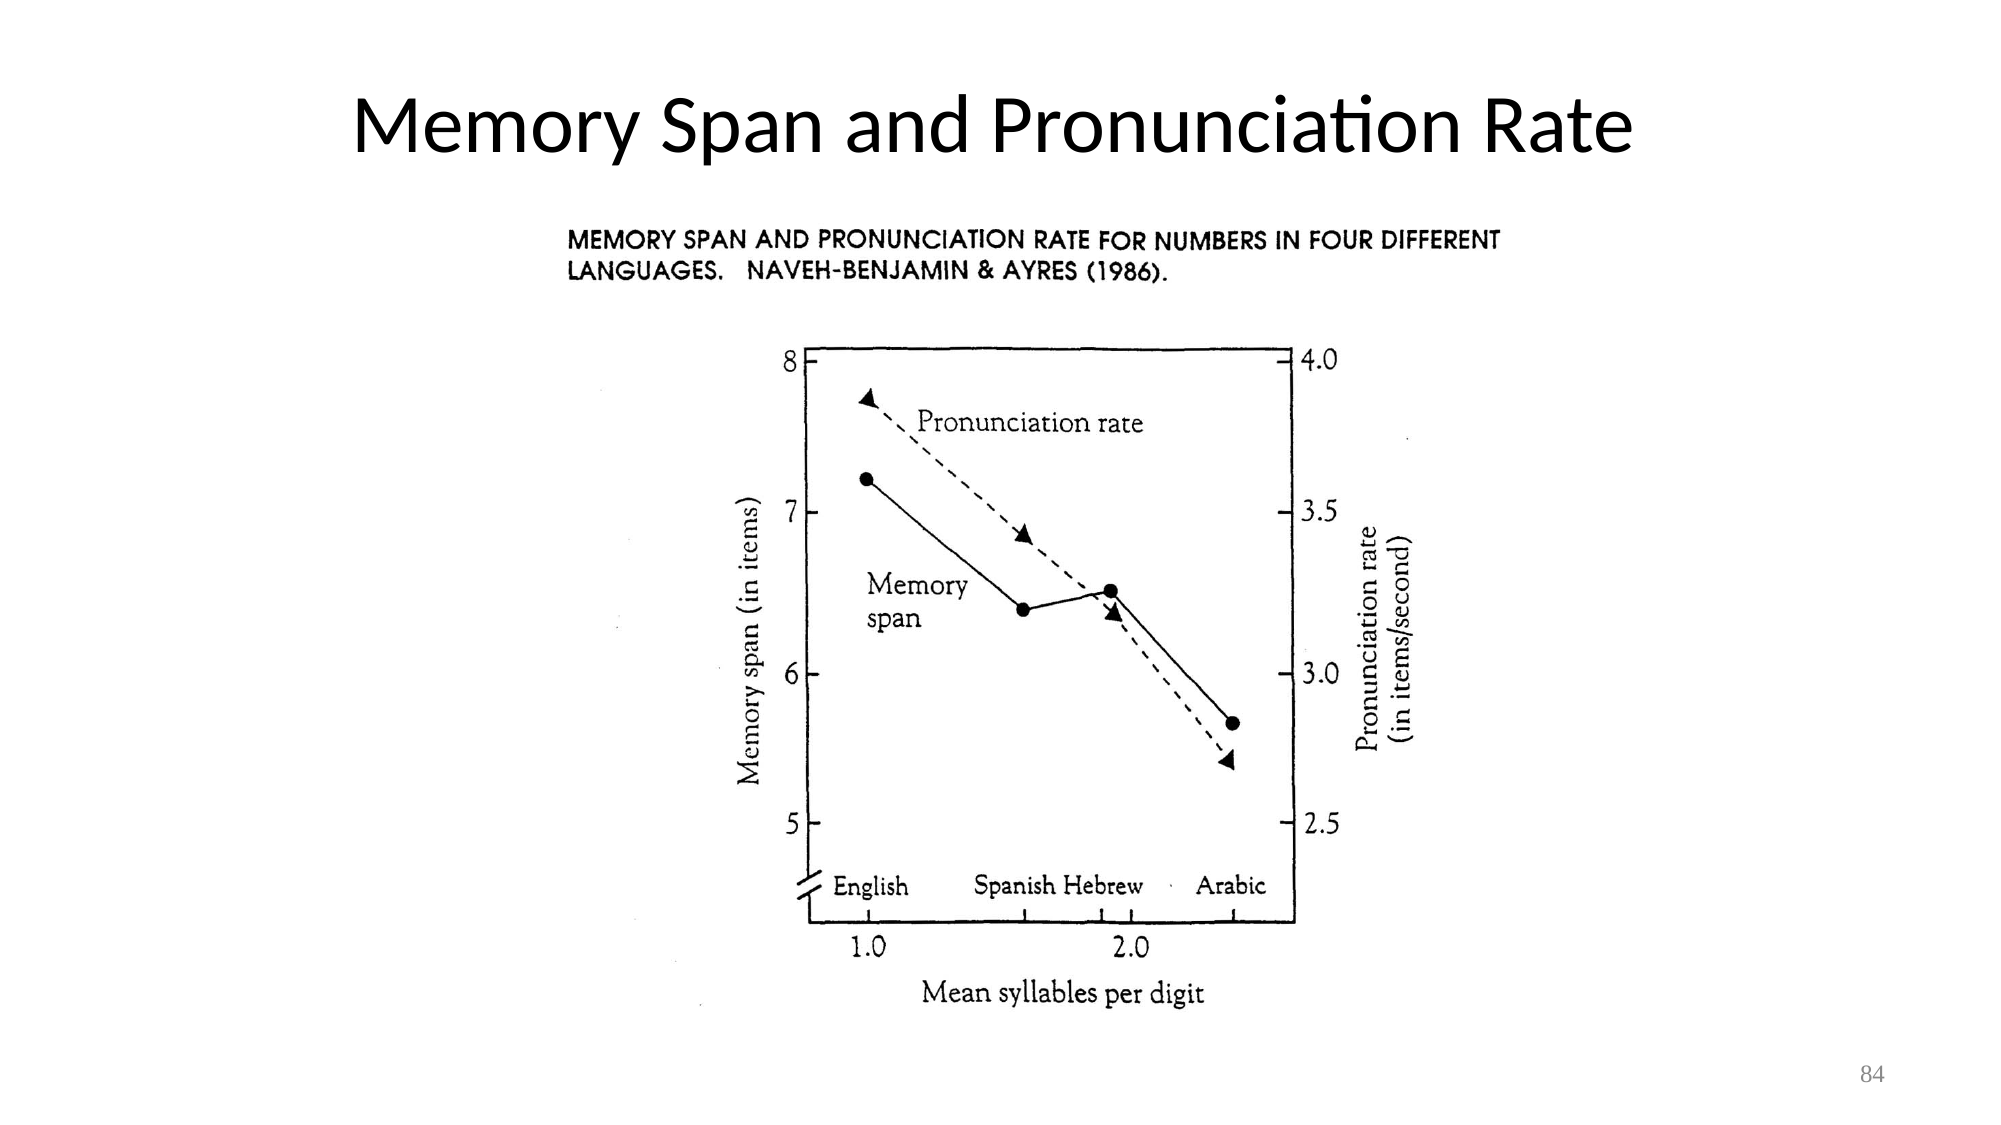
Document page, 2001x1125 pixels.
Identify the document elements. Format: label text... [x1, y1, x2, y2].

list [562, 212, 1513, 1033]
slide_number 84 [1433, 1042, 1900, 1103]
title Memory Span and Pronunciation Rate [300, 24, 1688, 213]
